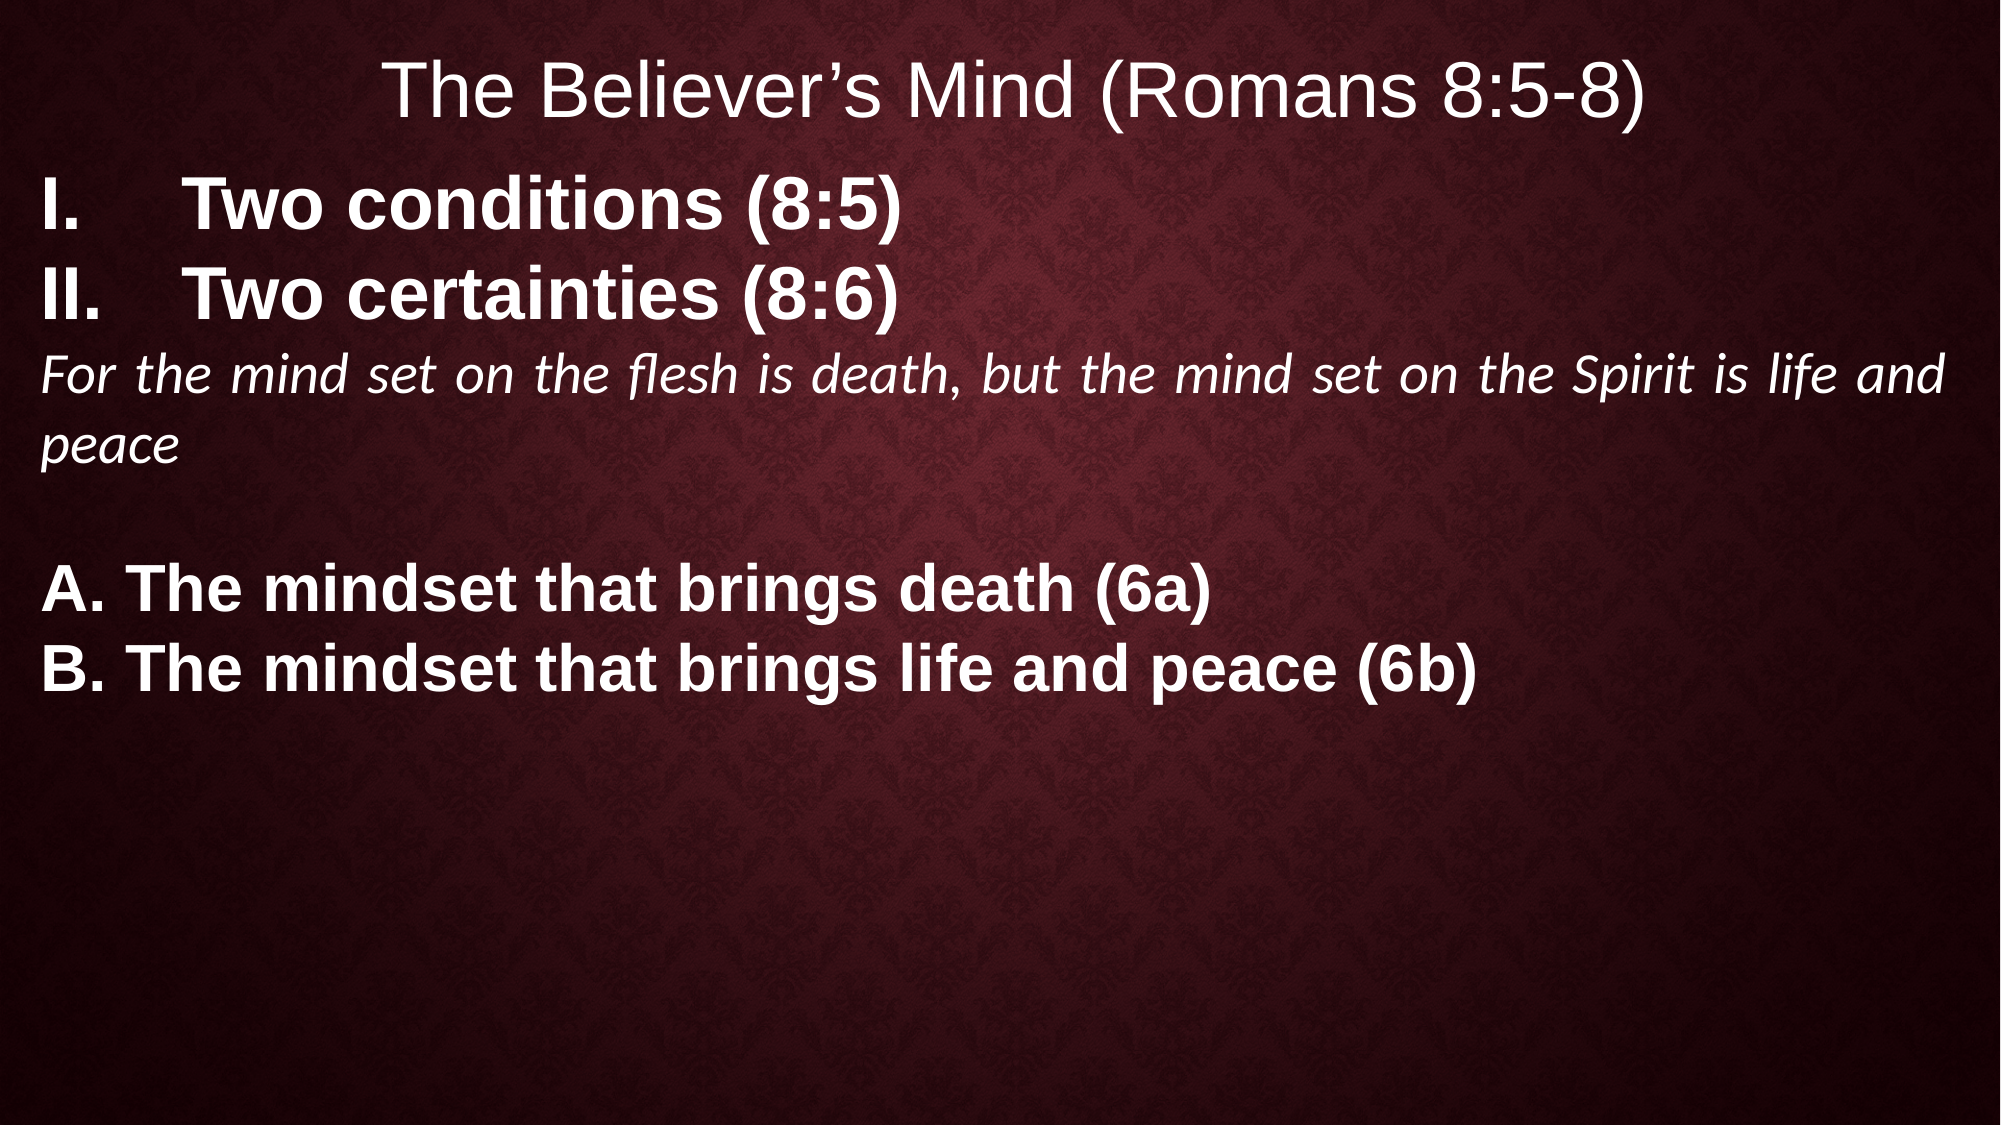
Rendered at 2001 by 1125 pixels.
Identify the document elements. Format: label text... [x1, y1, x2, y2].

text_box The Believer’s Mind (Romans 8:5-8) [55, 31, 1974, 142]
text_box Two conditions (8:5) Two certainties (8:6) For the mind set on the flesh is death, but the mind set on the Spirit is life and peace The mindset that brings death (6a) The mindset that brings life and peace (6b) [25, 147, 1963, 812]
